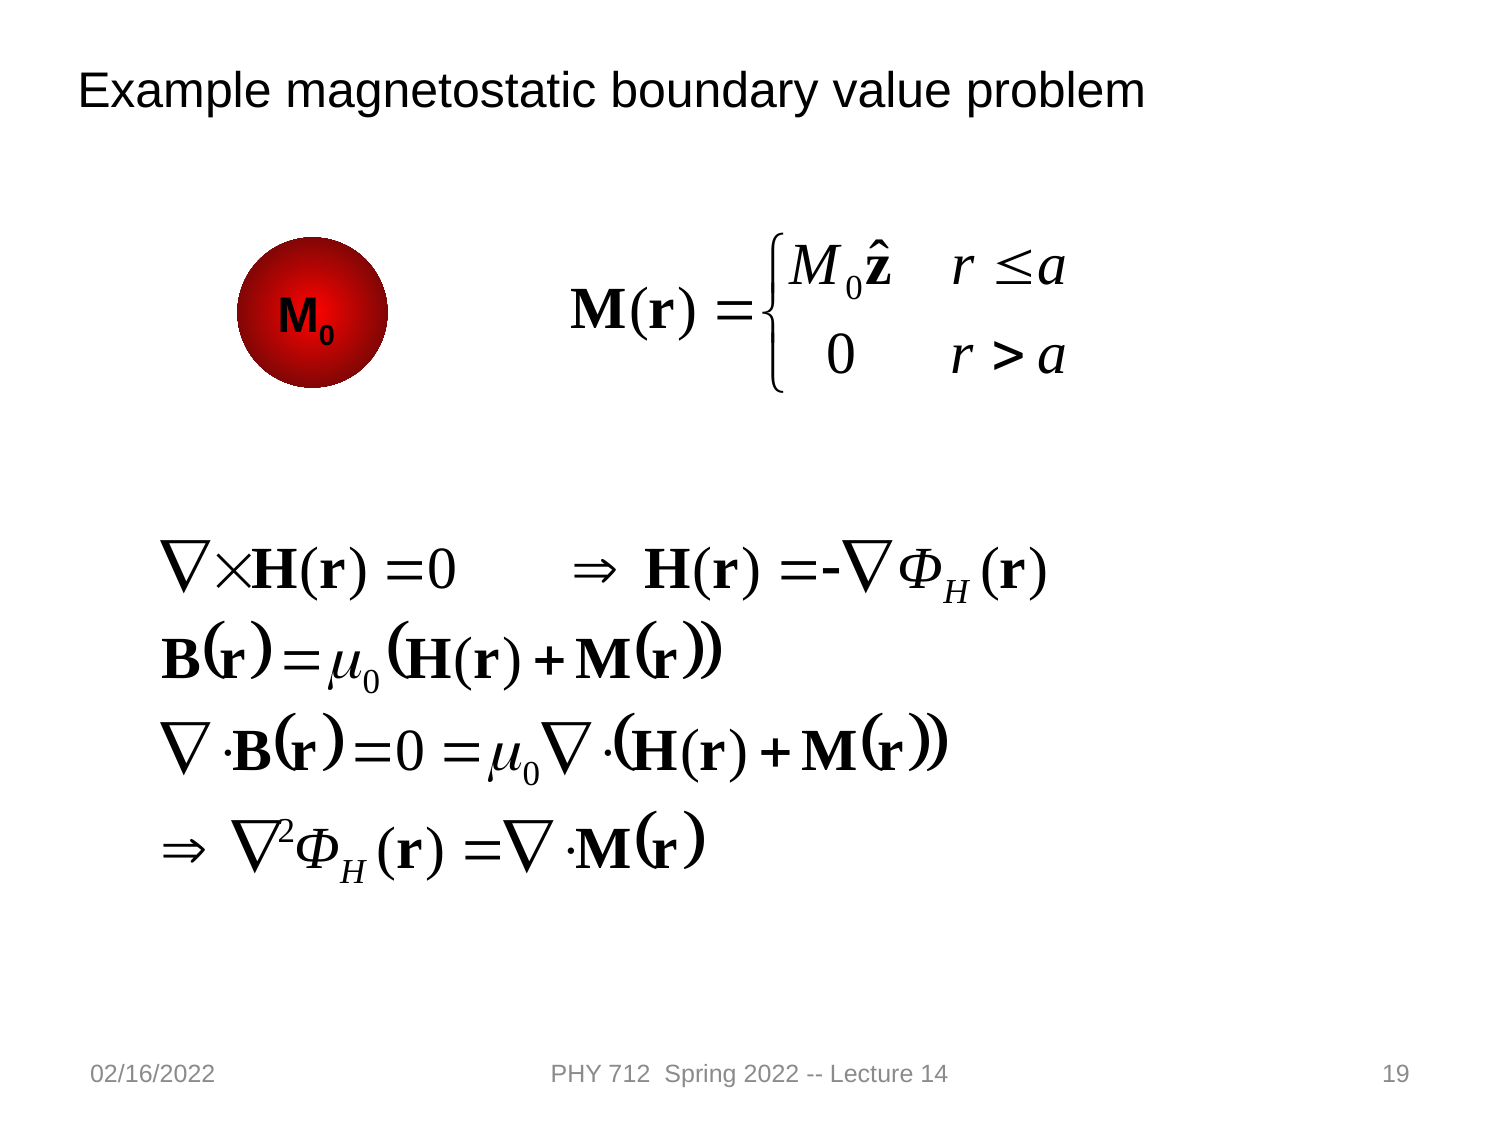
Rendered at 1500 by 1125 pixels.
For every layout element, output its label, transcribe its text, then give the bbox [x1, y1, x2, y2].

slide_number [75, 1042, 425, 1103]
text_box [562, 223, 1081, 404]
text_box M0 [262, 275, 513, 359]
text_box Example magnetostatic boundary value problem [62, 49, 1438, 125]
text_box [235, 235, 380, 390]
slide_number 19 [1074, 1042, 1425, 1103]
footer PHY 712 Spring 2022 -- Lecture 14 [512, 1042, 988, 1103]
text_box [153, 528, 1061, 898]
